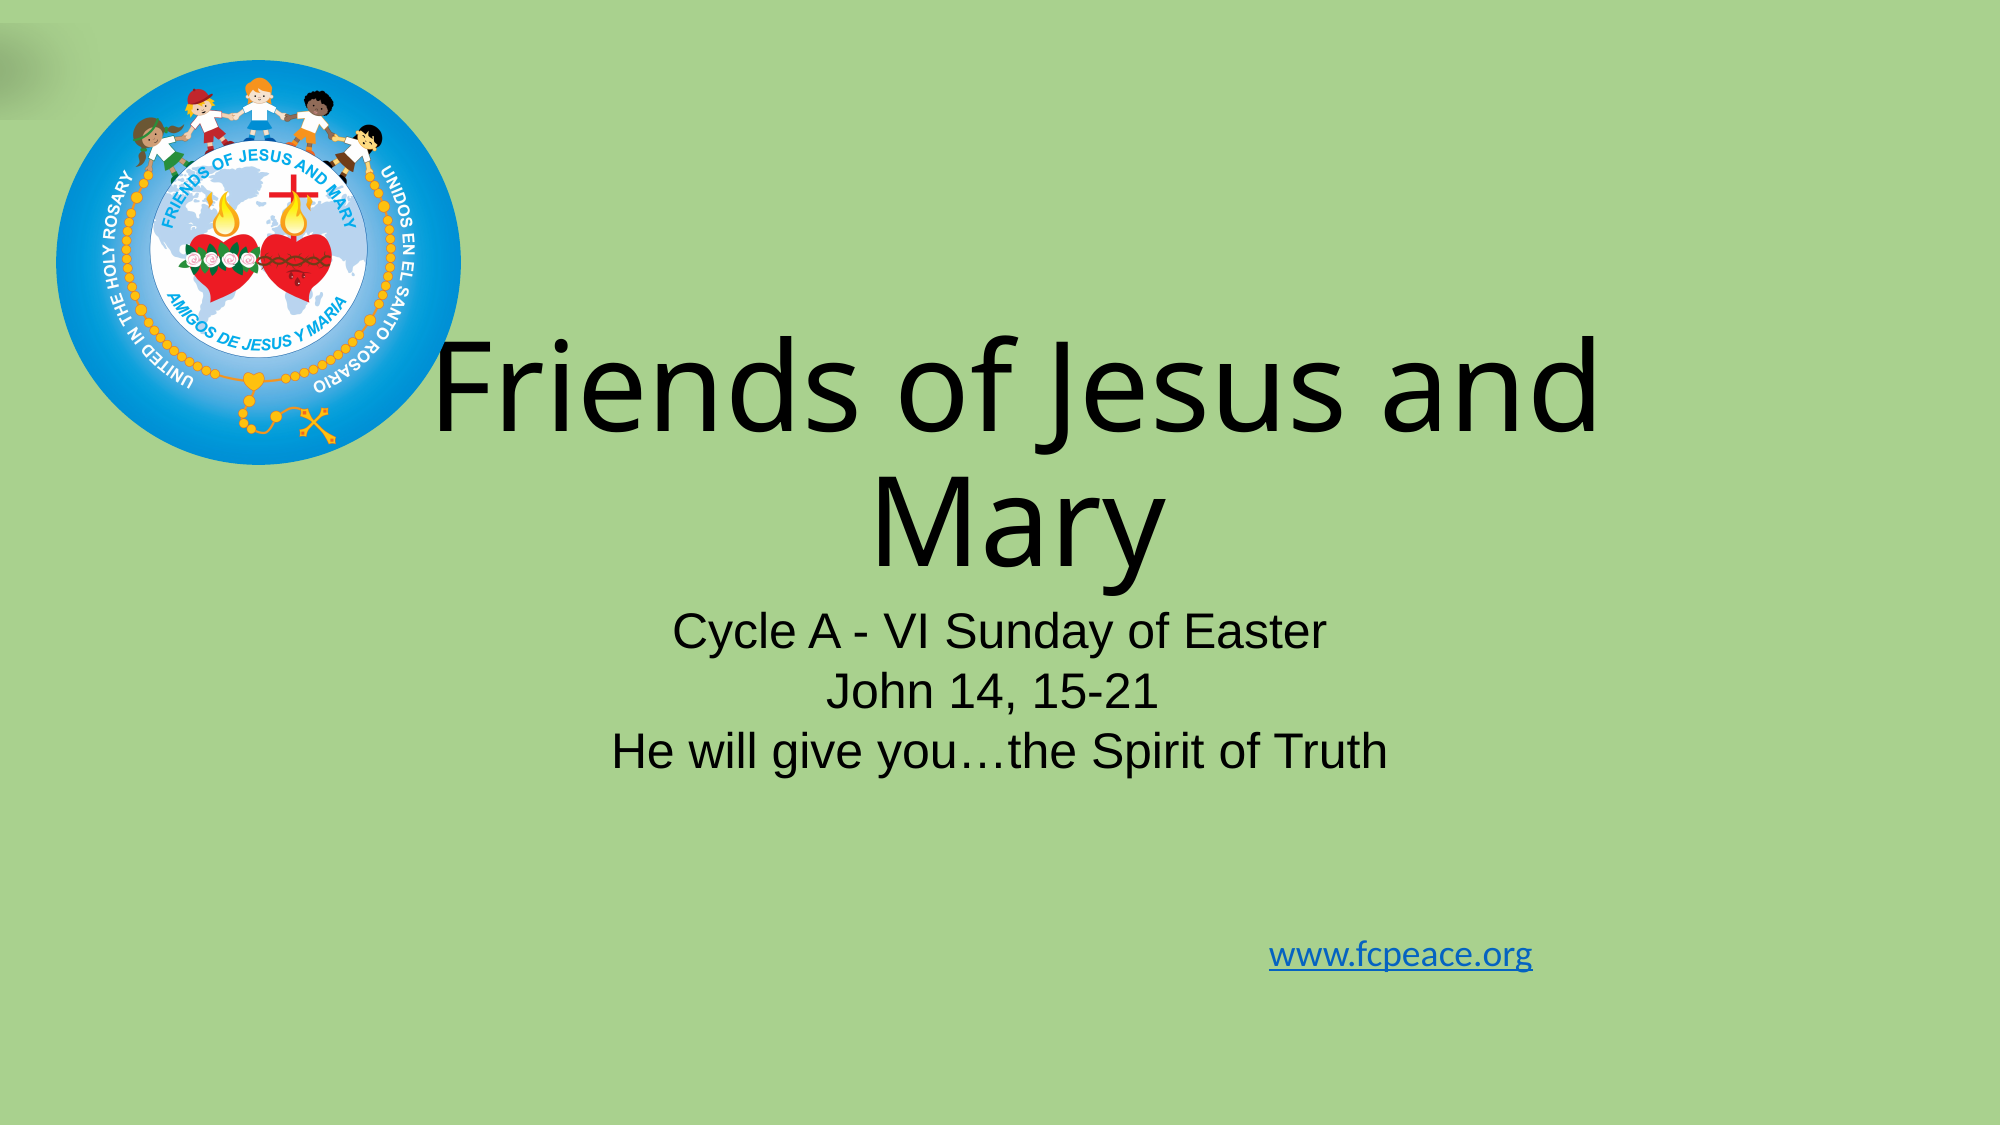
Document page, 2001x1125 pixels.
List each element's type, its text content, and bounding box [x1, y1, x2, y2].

text_box www.fcpeace.org [1254, 921, 1850, 1027]
picture [99, 78, 418, 443]
title Friends of Jesus and Mary [266, 208, 1767, 601]
picture [281, 285, 461, 465]
picture [56, 60, 236, 241]
picture [56, 284, 236, 465]
picture [281, 60, 461, 240]
subtitle Cycle A - VI Sunday of Easter John 14, 15-21 He will give you…the Spirit of Truth [249, 590, 1750, 863]
